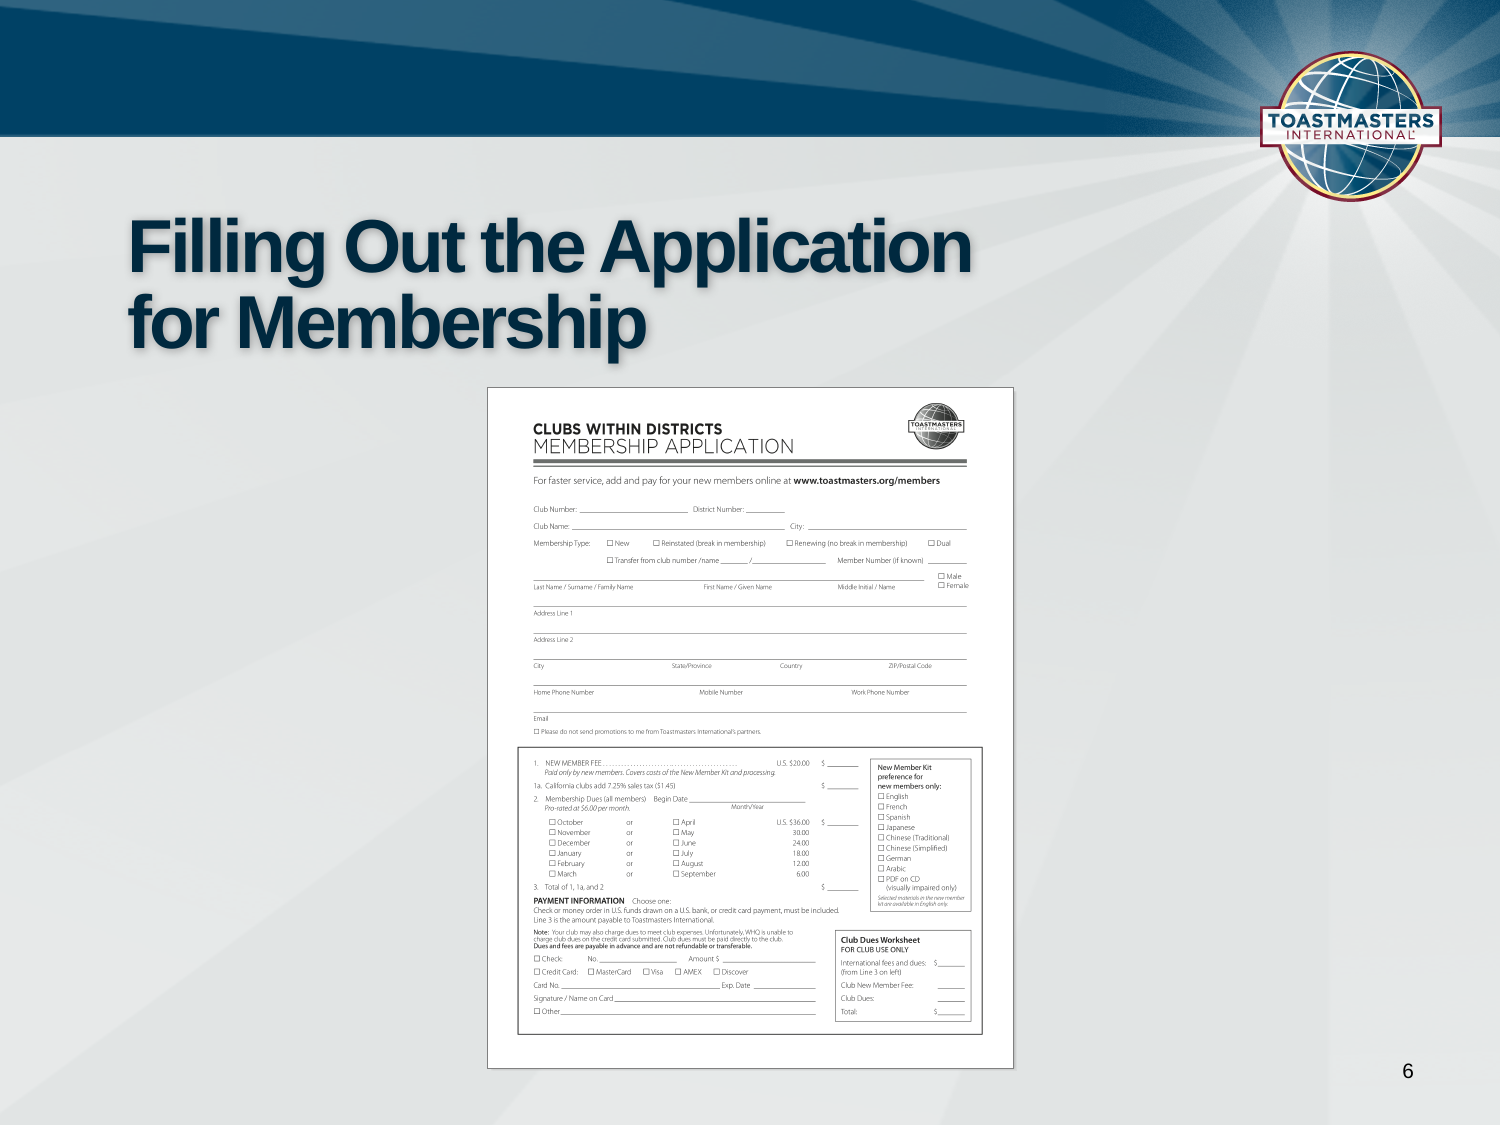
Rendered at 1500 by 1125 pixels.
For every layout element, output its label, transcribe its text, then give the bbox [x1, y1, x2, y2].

picture [0, 0, 1500, 1125]
text_box 6 [1387, 1050, 1428, 1090]
title Filling Out the Application for Membership [112, 174, 1388, 401]
